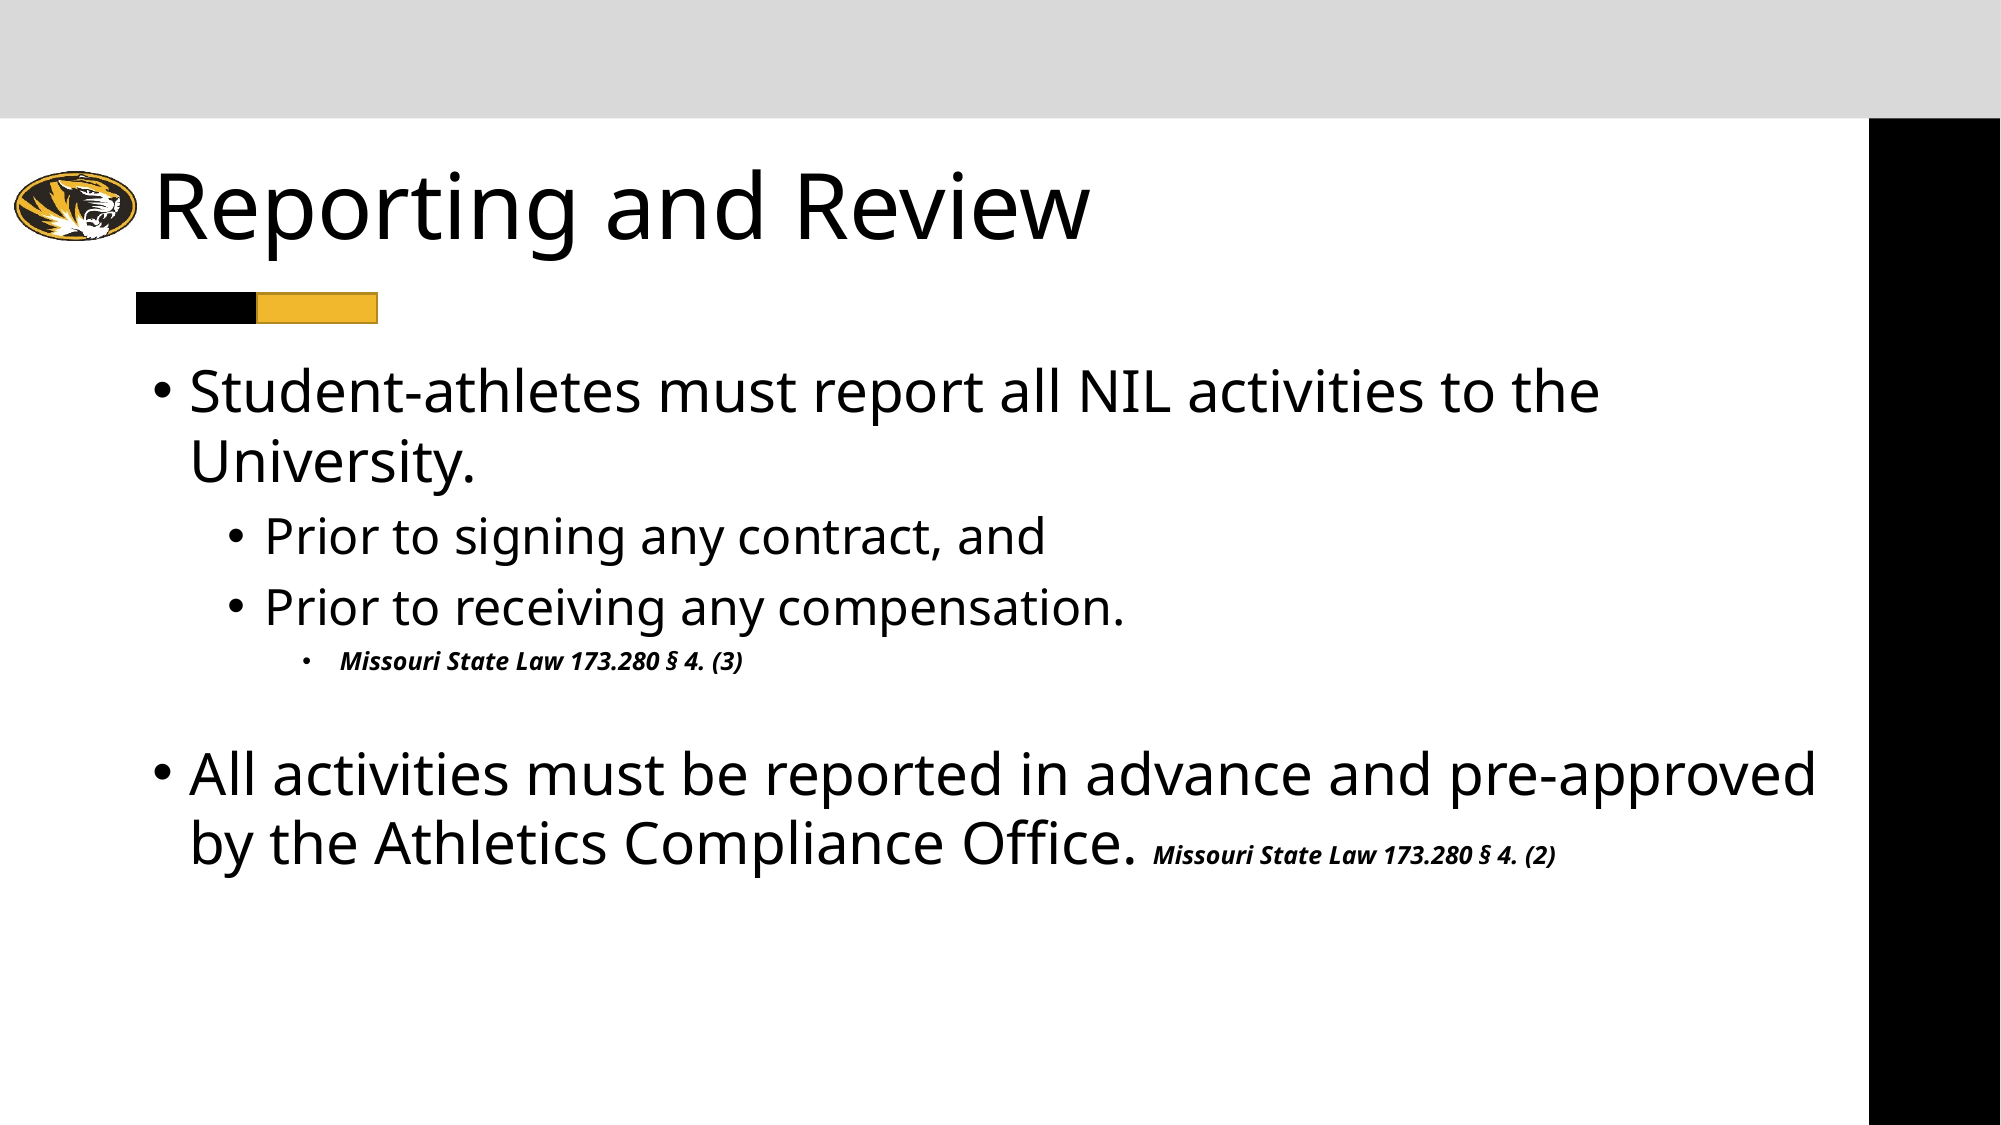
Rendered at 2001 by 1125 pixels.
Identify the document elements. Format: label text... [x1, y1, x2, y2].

picture [14, 171, 137, 241]
title Reporting and Review [137, 142, 1863, 278]
list Student-athletes must report all NIL activities to the University. Prior to signing any contract, and Prior to receiving any compensation. Missouri State Law 173.280 § 4. (3) All activities must be reported in advance and pre-approved by the Athletics Compliance Office. Missouri State Law 173.280 § 4. (2) [137, 346, 1863, 1045]
